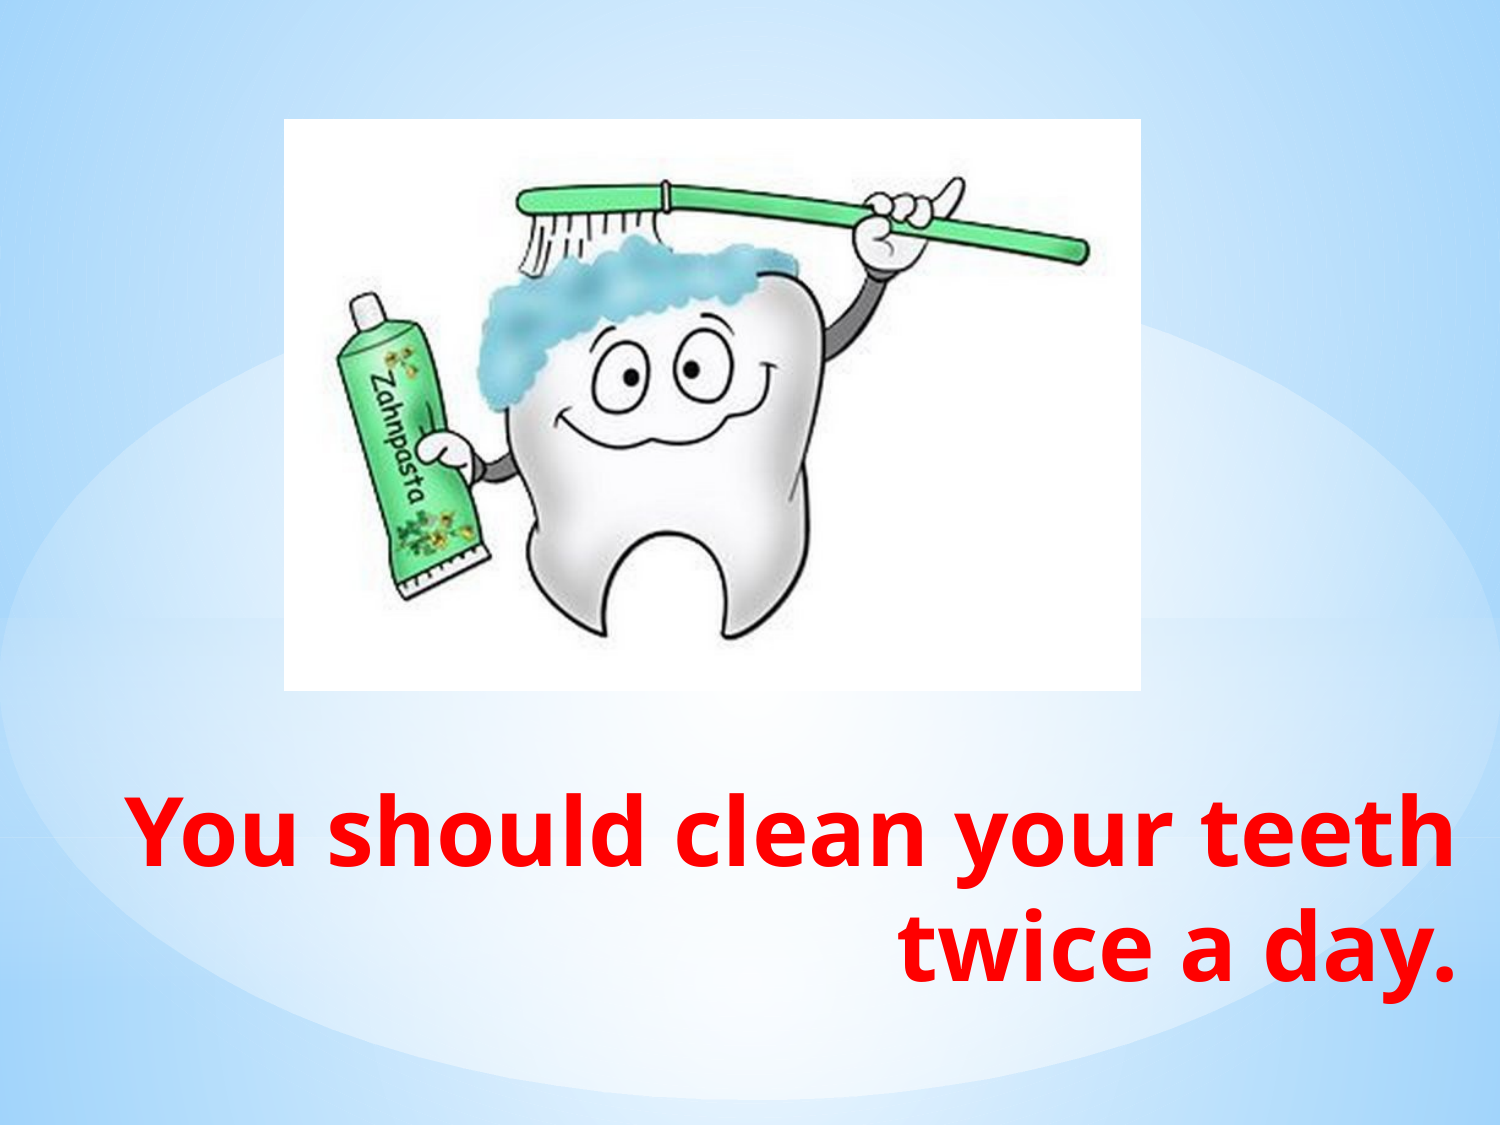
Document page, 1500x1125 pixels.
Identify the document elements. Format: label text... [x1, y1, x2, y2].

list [284, 119, 1141, 691]
title You should clean your teeth twice a day. [70, 763, 1474, 1079]
